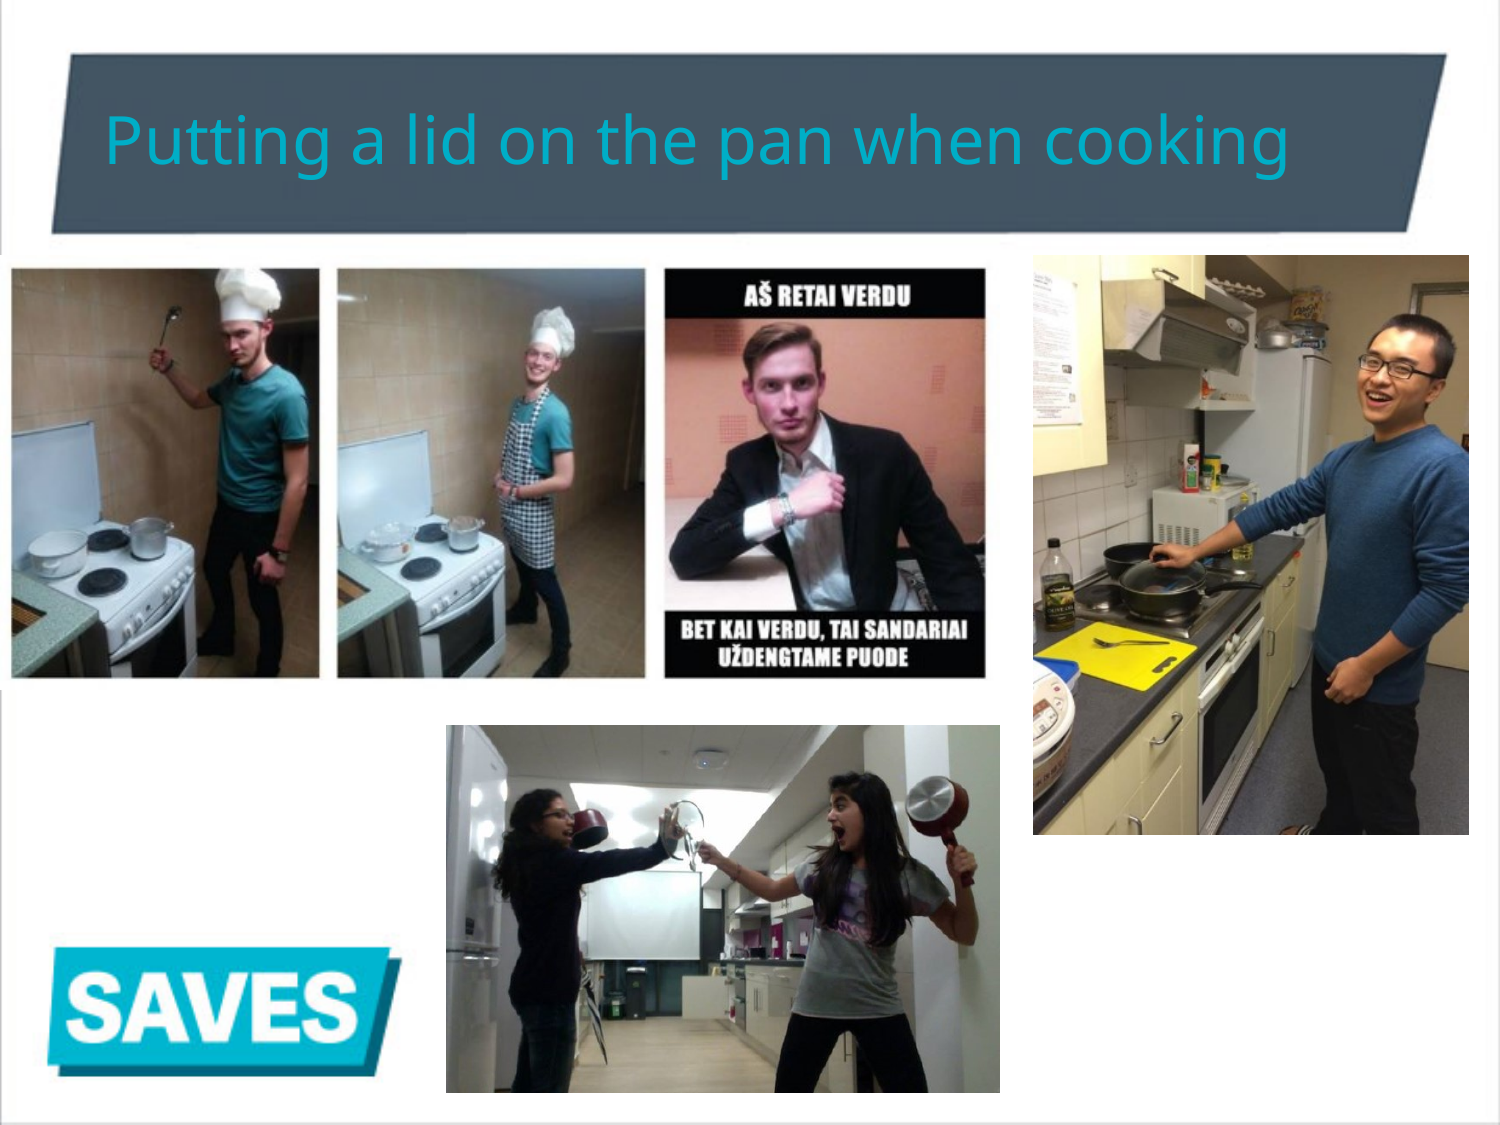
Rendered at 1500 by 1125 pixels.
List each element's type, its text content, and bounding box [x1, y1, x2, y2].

title Putting a lid on the pan when cooking [88, 90, 1400, 256]
picture [0, 0, 1500, 1125]
